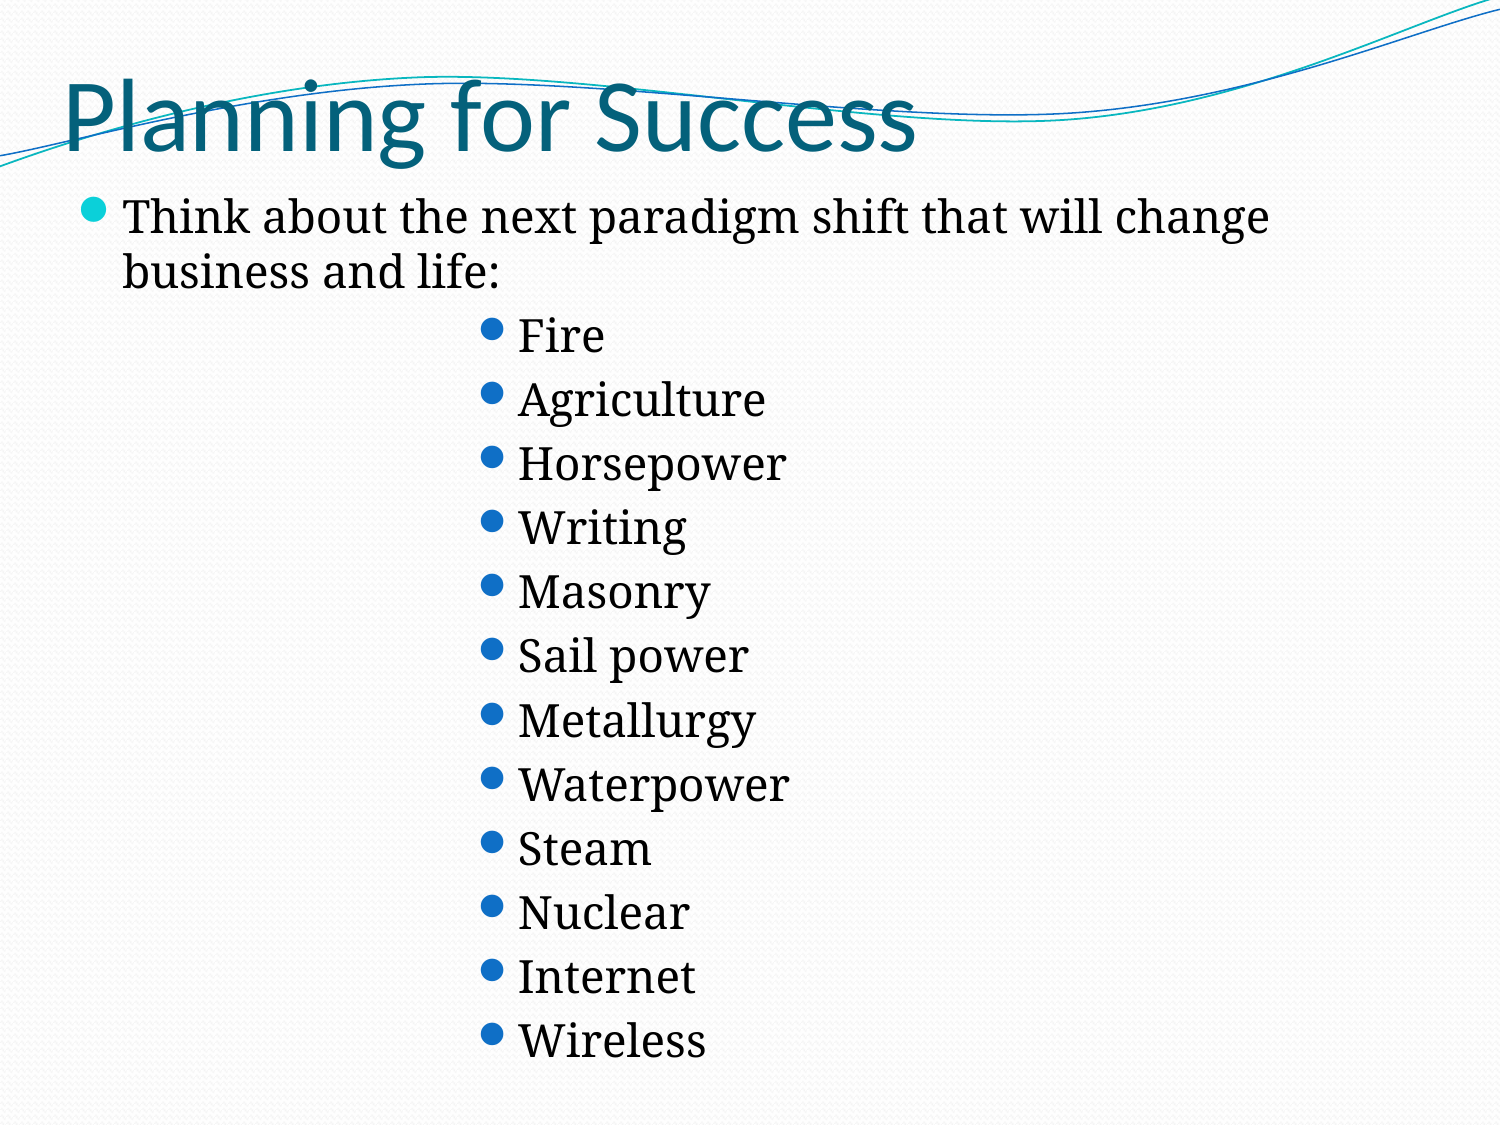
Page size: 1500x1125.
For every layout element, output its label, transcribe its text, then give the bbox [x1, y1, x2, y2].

title Planning for Success [62, 37, 1425, 172]
list Think about the next paradigm shift that will change business and life: Fire Agriculture Horsepower Writing Masonry Sail power Metallurgy Waterpower Steam Nuclear Internet Wireless [62, 179, 1413, 900]
